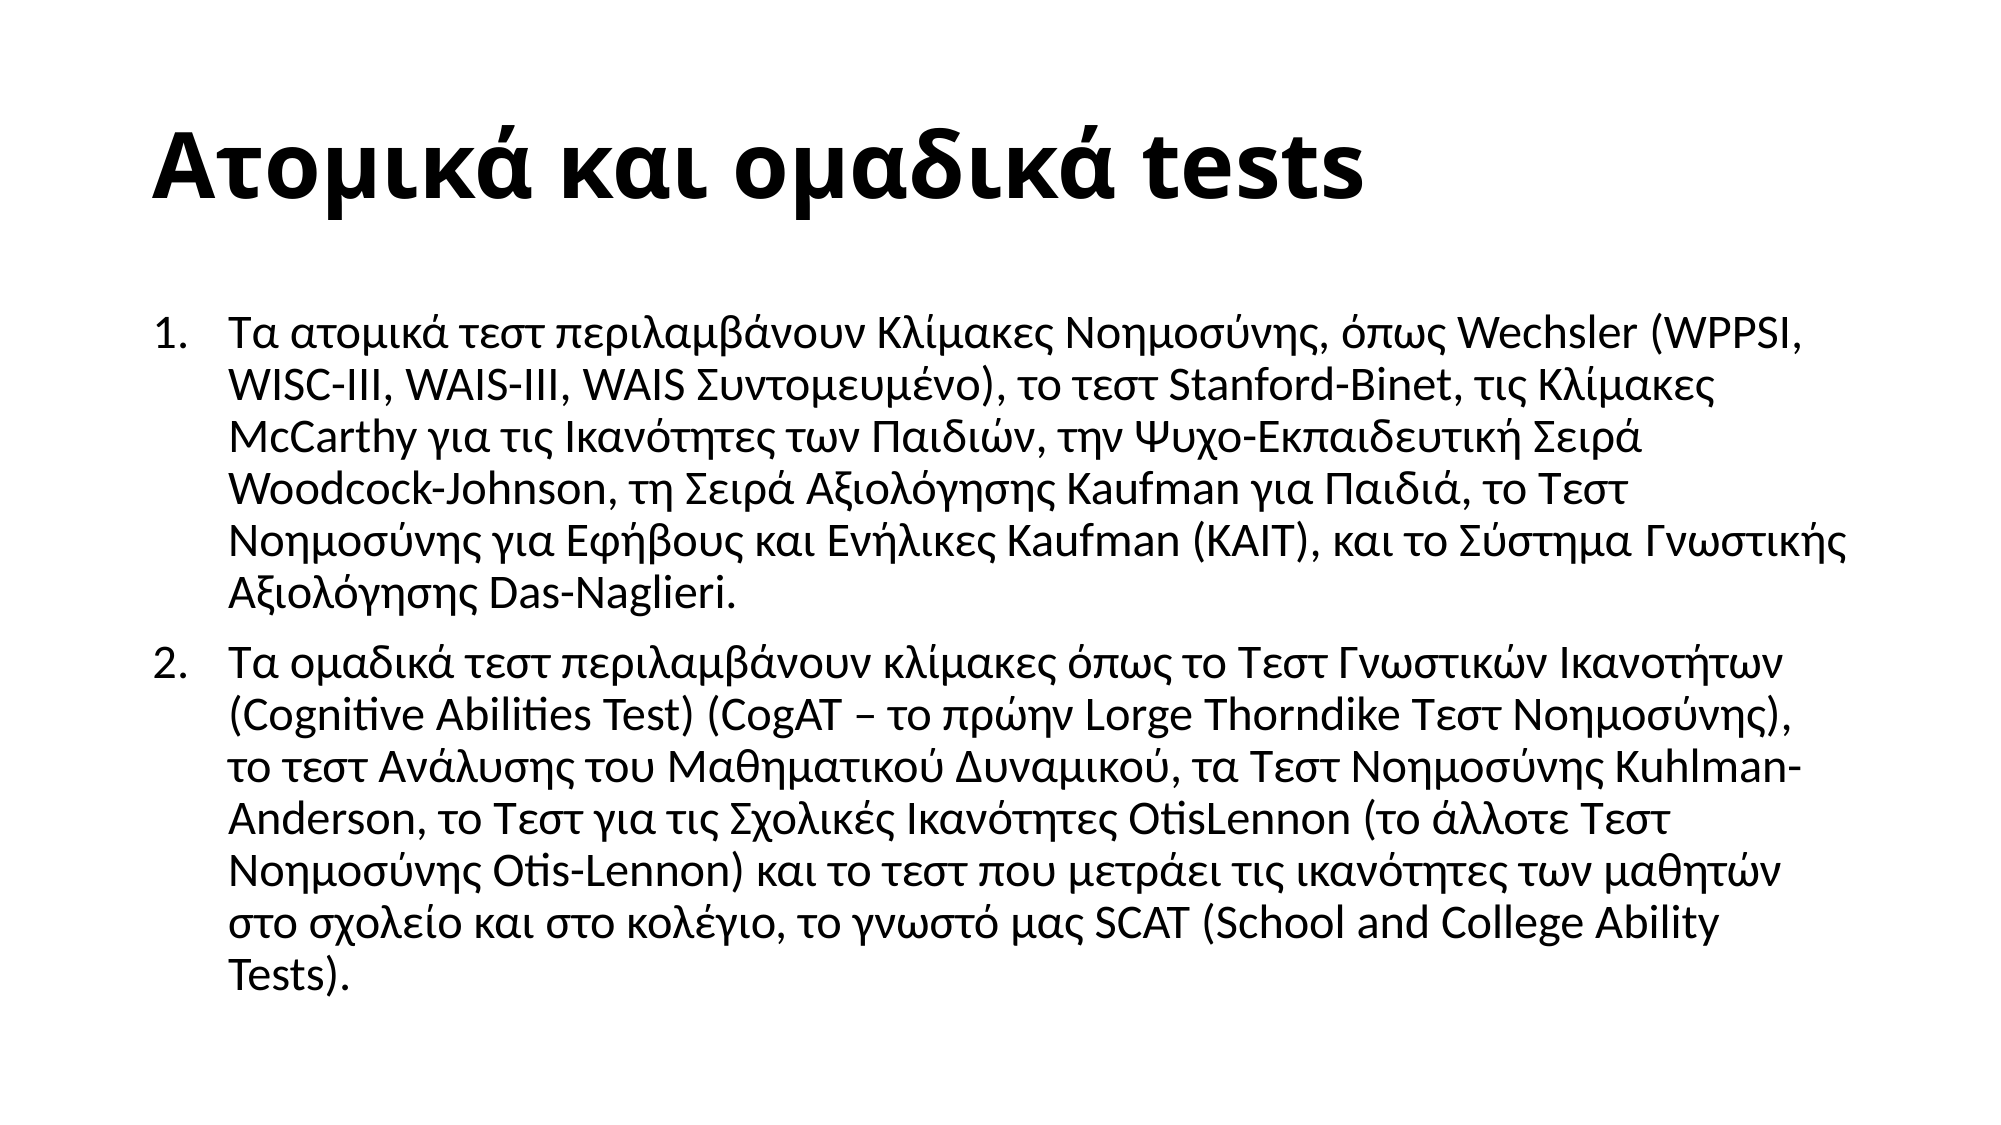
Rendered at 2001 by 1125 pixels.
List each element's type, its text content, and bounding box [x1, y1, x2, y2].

title Ατομικά και ομαδικά tests [137, 59, 1863, 278]
list Τα ατομικά τεστ περιλαμβάνουν Κλίμακες Νοημοσύνης, όπως Wechsler (WPPSI, WISC-III, WAIS-III, WAIS Συντομευμένο), το τεστ Stanford-Binet, τις Κλίμακες McCarthy για τις Ικανότητες των Παιδιών, την Ψυχο-Εκπαιδευτική Σειρά Woodcock-Johnson, τη Σειρά Αξιολόγησης Kaufman για Παιδιά, το Τεστ Νοημοσύνης για Εφήβους και Ενήλικες Kaufman (ΚΑΙΤ), και το Σύστημα Γνωστικής Αξιολόγησης Das-Naglieri. Τα ομαδικά τεστ περιλαμβάνουν κλίμακες όπως το Τεστ Γνωστικών Ικανοτήτων (Cognitive Abilities Test) (CogAT – το πρώην Lorge Thorndike Τεστ Νοημοσύνης), το τεστ Ανάλυσης του Μαθηματικού Δυναμικού, τα Τεστ Νοημοσύνης Kuhlman-Anderson, το Τεστ για τις Σχολικές Ικανότητες OtisLennon (το άλλοτε Τεστ Νοημοσύνης Otis-Lennon) και το τεστ που μετράει τις ικανότητες των μαθητών στο σχολείο και στο κολέγιο, το γνωστό μας SCAT (School and College Ability Tests). [137, 299, 1863, 1014]
